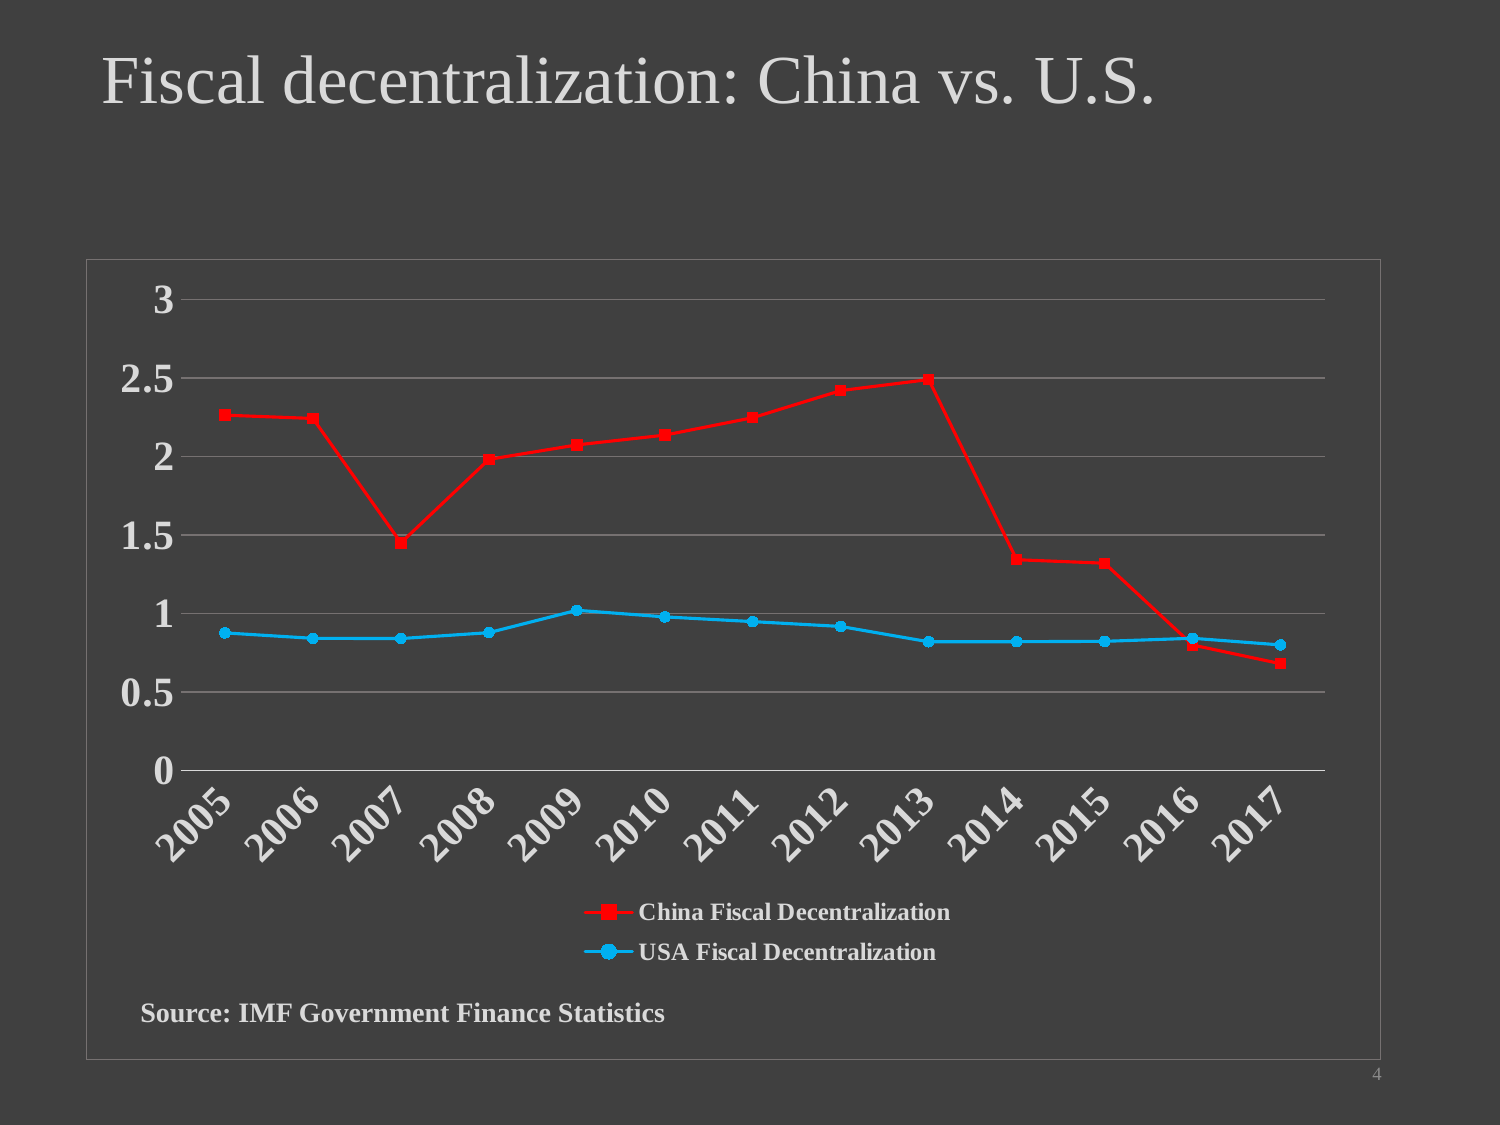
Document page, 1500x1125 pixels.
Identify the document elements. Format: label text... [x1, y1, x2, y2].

title Fiscal decentralization: China vs. U.S. [86, 0, 1381, 147]
chart [86, 258, 1381, 1060]
slide_number 4 [1059, 1042, 1397, 1103]
